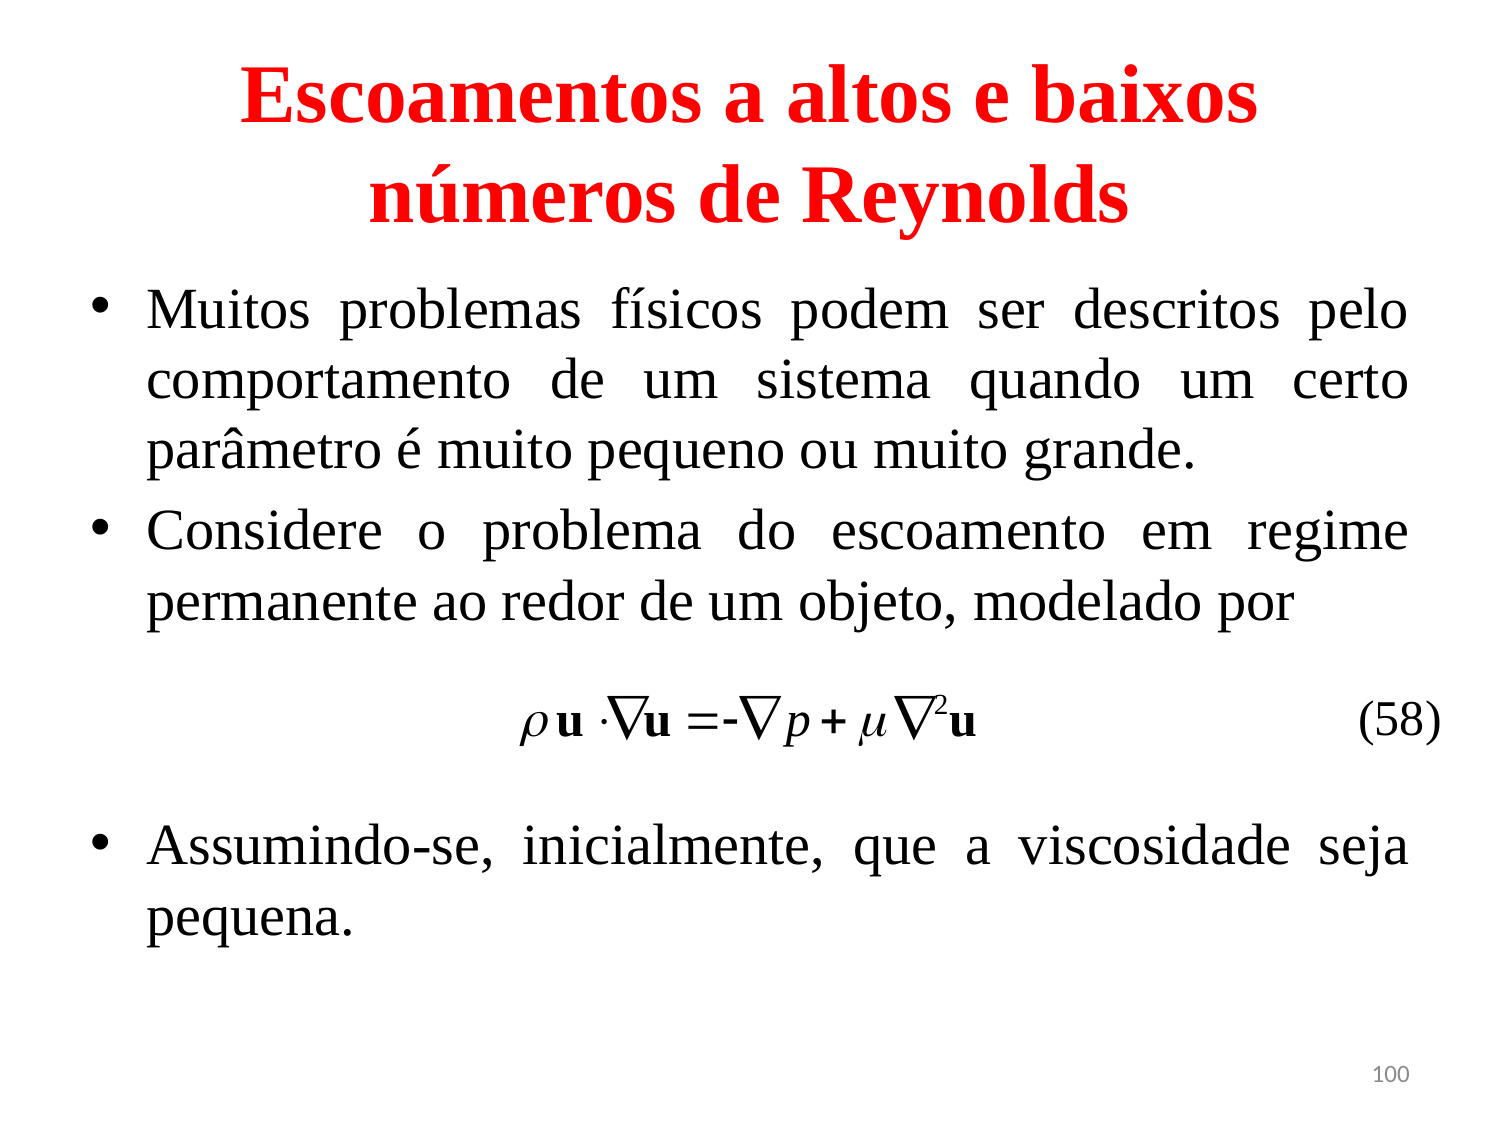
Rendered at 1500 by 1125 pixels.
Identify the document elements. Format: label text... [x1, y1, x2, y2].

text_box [510, 681, 986, 758]
title Escoamentos a altos e baixos números de Reynolds [75, 45, 1425, 233]
list Muitos problemas físicos podem ser descritos pelo comportamento de um sistema quando um certo parâmetro é muito pequeno ou muito grande. Considere o problema do escoamento em regime permanente ao redor de um objeto, modelado por Assumindo-se, inicialmente, que a viscosidade seja pequena. [75, 262, 1425, 1005]
slide_number 100 [1074, 1042, 1425, 1103]
text_box (58) [1343, 678, 1457, 754]
